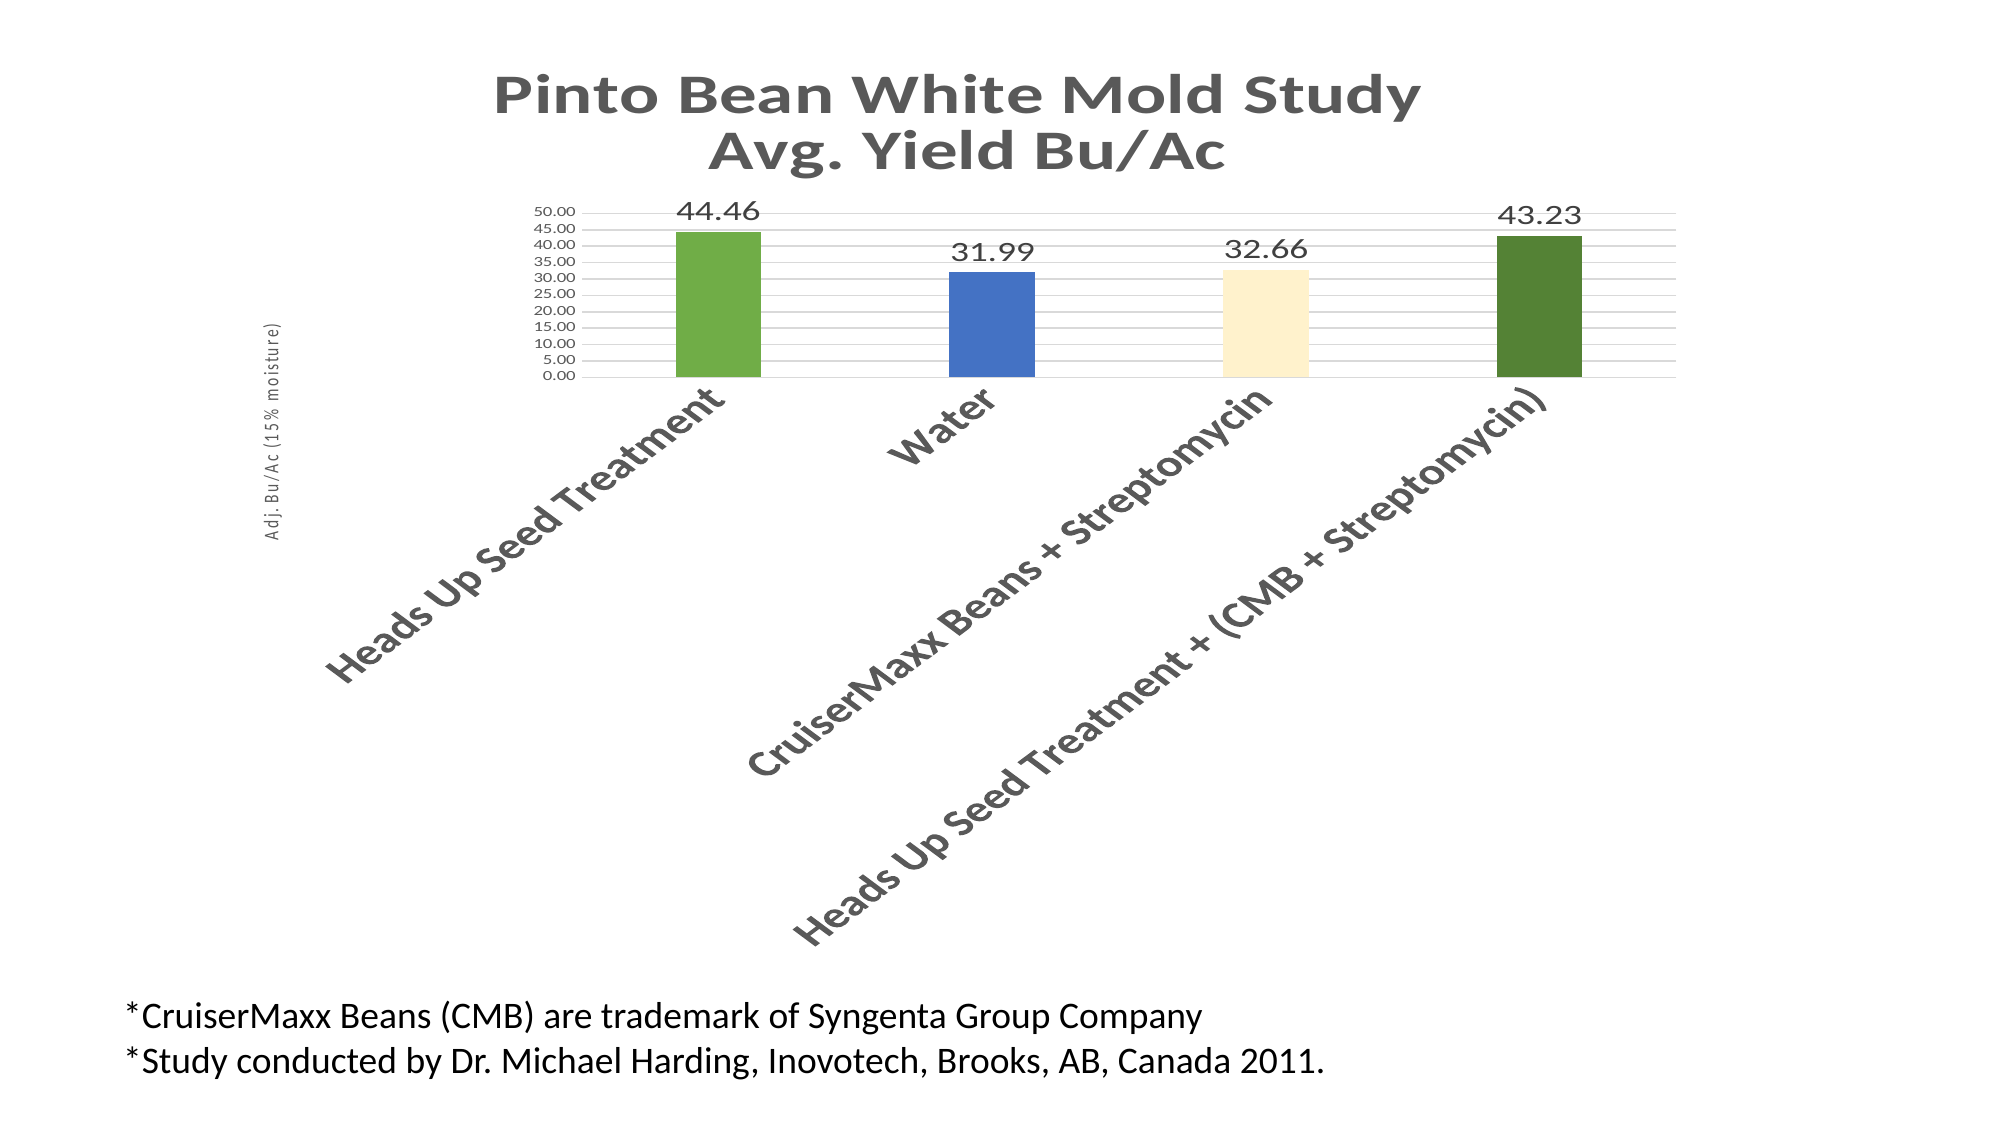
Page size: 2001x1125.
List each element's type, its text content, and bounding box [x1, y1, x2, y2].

chart [229, 34, 1706, 955]
text_box *CruiserMaxx Beans (CMB) are trademark of Syngenta Group Company *Study conducted by Dr. Michael Harding, Inovotech, Brooks, AB, Canada 2011. [108, 983, 1984, 1089]
